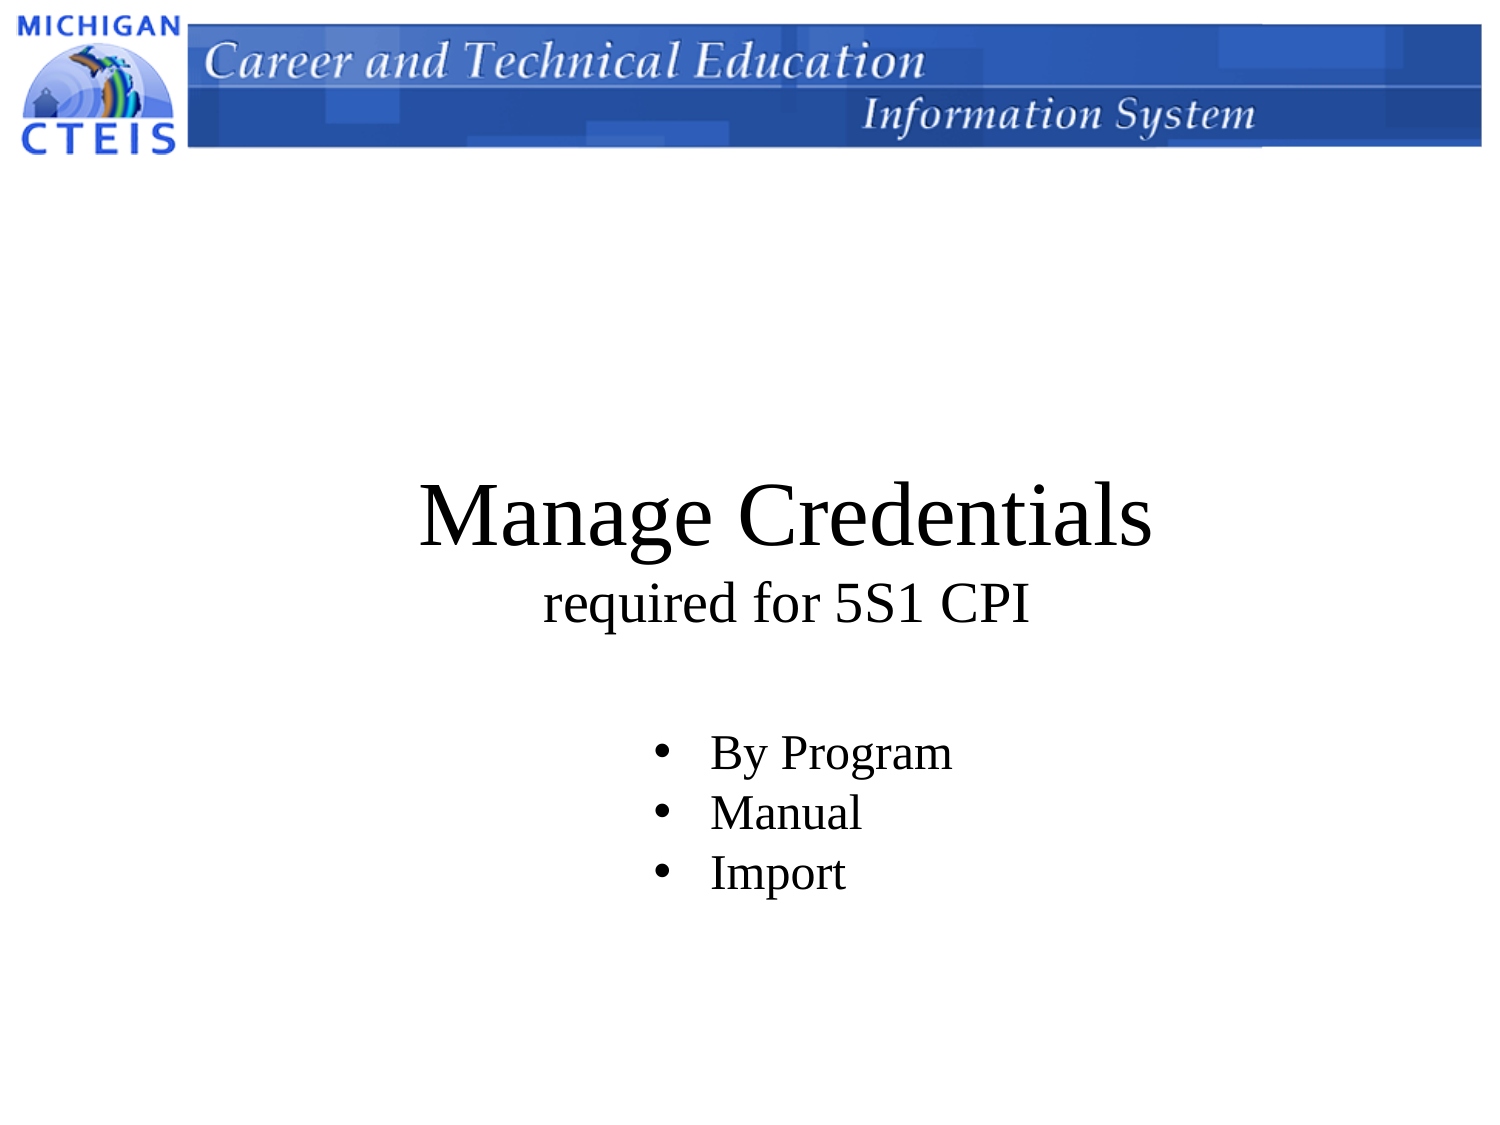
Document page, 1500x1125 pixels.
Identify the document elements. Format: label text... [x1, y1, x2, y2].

text_box By Program Manual Import [638, 712, 969, 908]
picture [9, 15, 1491, 155]
title Manage Credentials required for 5S1 CPI [150, 450, 1425, 638]
